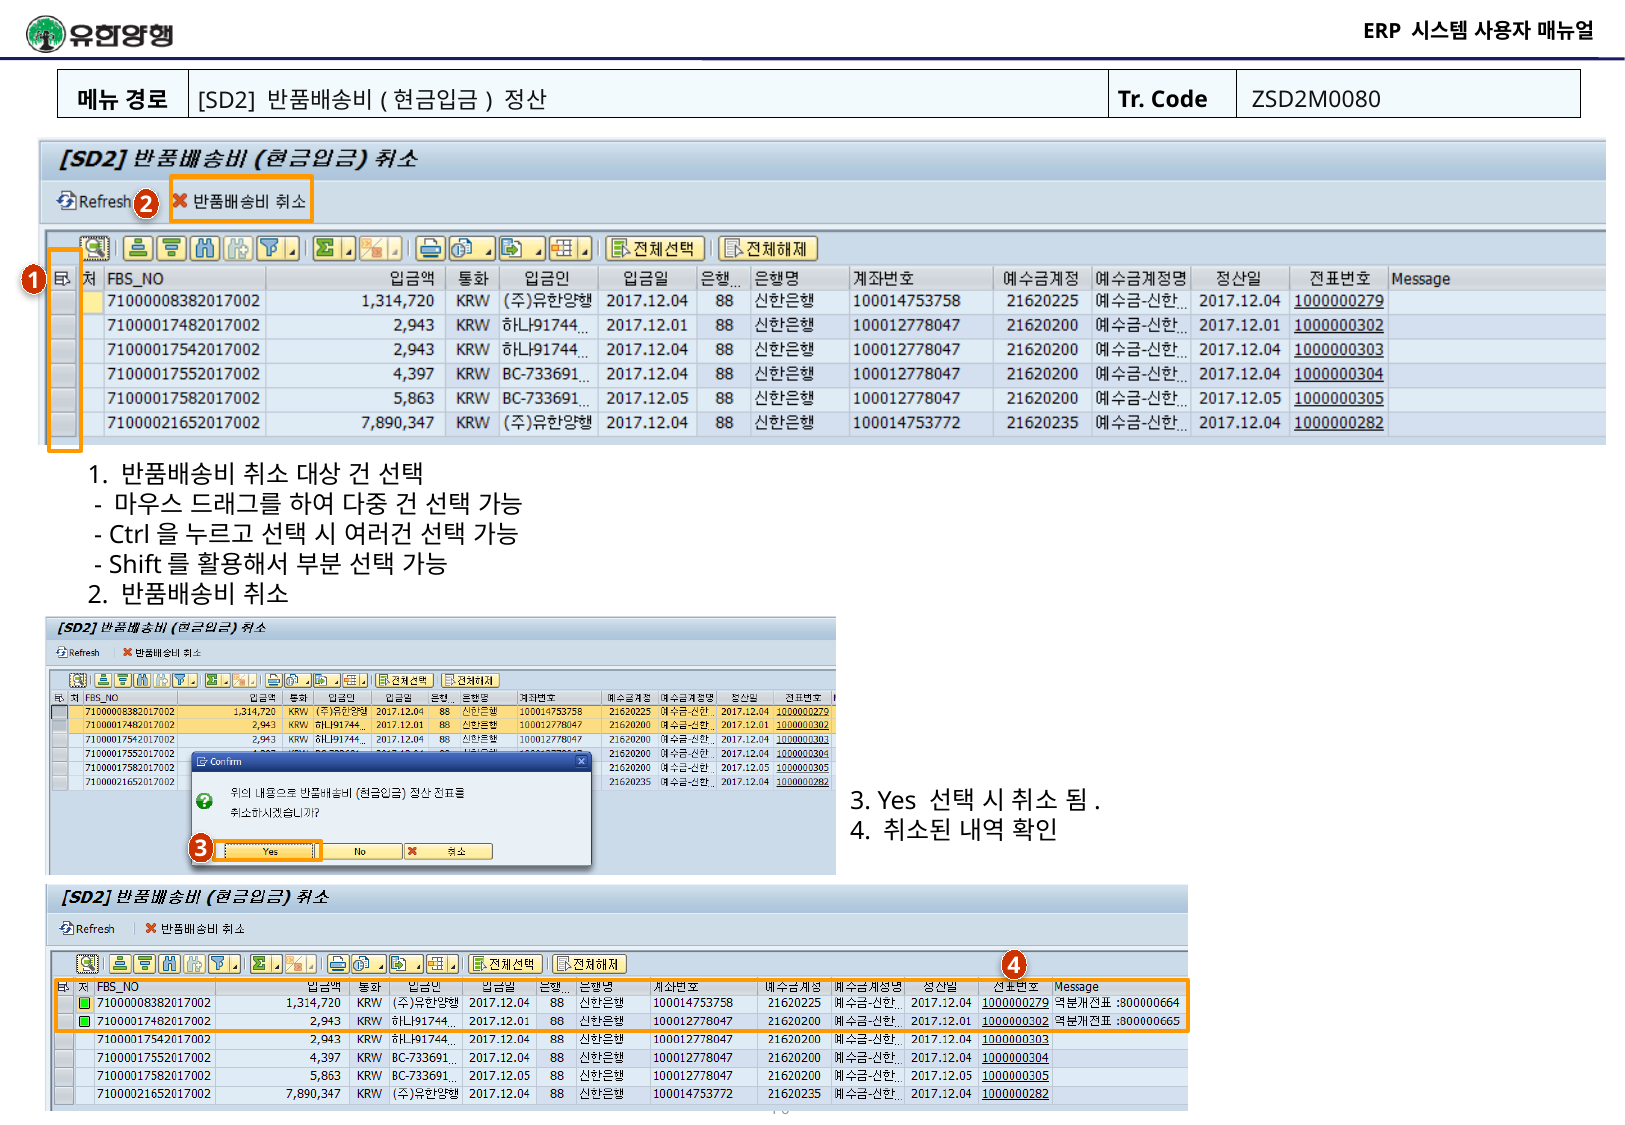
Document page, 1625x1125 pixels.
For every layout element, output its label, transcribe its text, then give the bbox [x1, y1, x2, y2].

text_box 1. 반품배송비 취소 대상 건 선택 - 마우스 드래그를 하여 다중 건 선택 가능 - Ctrl을 누르고 선택 시 여러건 선택 가능 - Shift를 활용해서 부분 선택 가능 2. 반품배송비 취소 [72, 455, 540, 615]
text_box 1 [20, 264, 31, 294]
text_box 3. Yes 선택 시 취소 됨. 4. 취소된 내역 확인 [841, 777, 1116, 852]
picture [20, 11, 178, 55]
table_header Tr. Code [1109, 70, 1236, 117]
title ERP 시스템 사용자 매뉴얼 [905, 9, 1610, 51]
table_header [SD2] 반품배송비(현금입금) 정산 [189, 70, 1108, 117]
table_header 메뉴 경로 [58, 70, 188, 117]
picture [44, 884, 1188, 1112]
table_header ZSD2M0080 [1237, 70, 1580, 117]
picture [44, 616, 837, 875]
picture [37, 136, 1606, 445]
